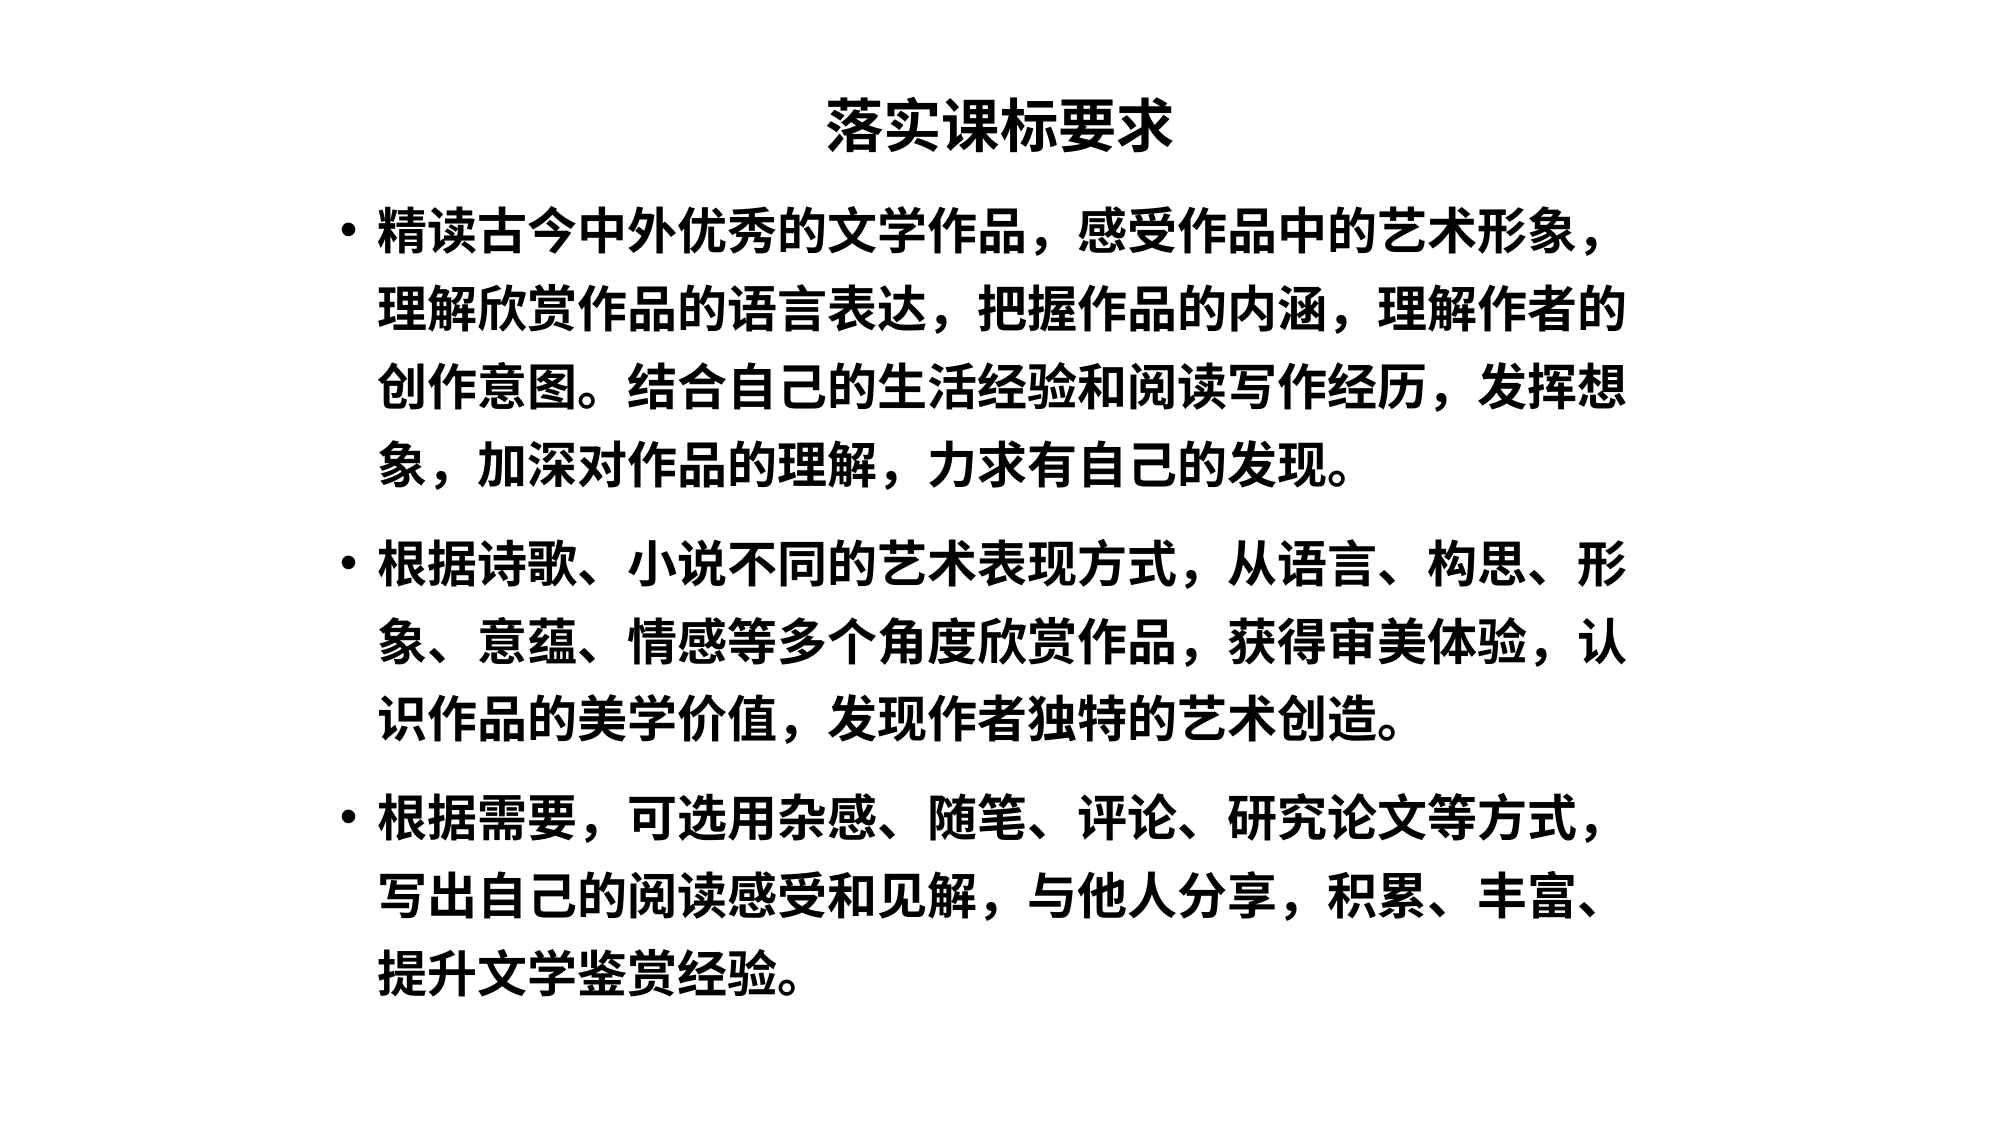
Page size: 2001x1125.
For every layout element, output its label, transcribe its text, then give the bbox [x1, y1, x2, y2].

list 落实课标要求 精读古今中外优秀的文学作品，感受作品中的艺术形象，理解欣赏作品的语言表达，把握作品的内涵，理解作者的创作意图。结合自己的生活经验和阅读写作经历，发挥想象，加深对作品的理解，力求有自己的发现。 根据诗歌、小说不同的艺术表现方式，从语言、构思、形象、意蕴、情感等多个角度欣赏作品，获得审美体验，认识作品的美学价值，发现作者独特的艺术创造。 根据需要，可选用杂感、随笔、评论、研究论文等方式，写出自己的阅读感受和见解，与他人分享，积累、丰富、提升文学鉴赏经验。 [324, 90, 1675, 1047]
